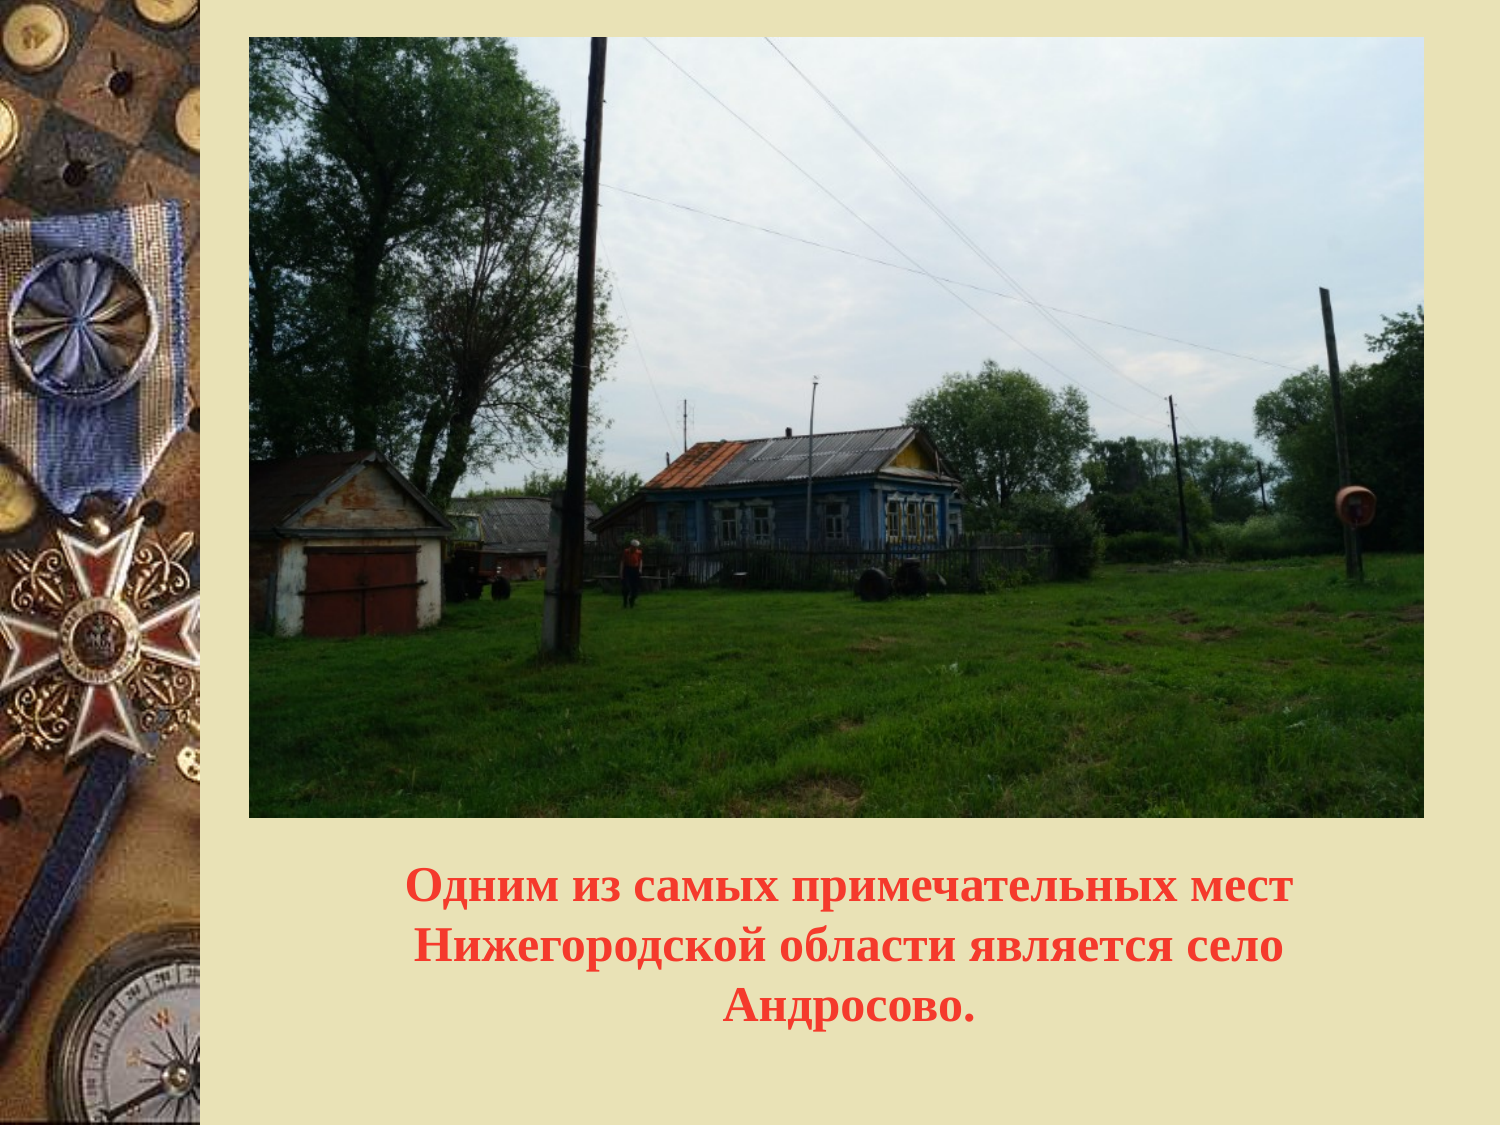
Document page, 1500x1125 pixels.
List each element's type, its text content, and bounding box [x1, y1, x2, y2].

picture [0, 0, 200, 1125]
title [224, 87, 1463, 1026]
text_box Одним из самых примечательных мест Нижегородской области является село Андросово. [275, 844, 1424, 1040]
picture [249, 37, 1424, 818]
